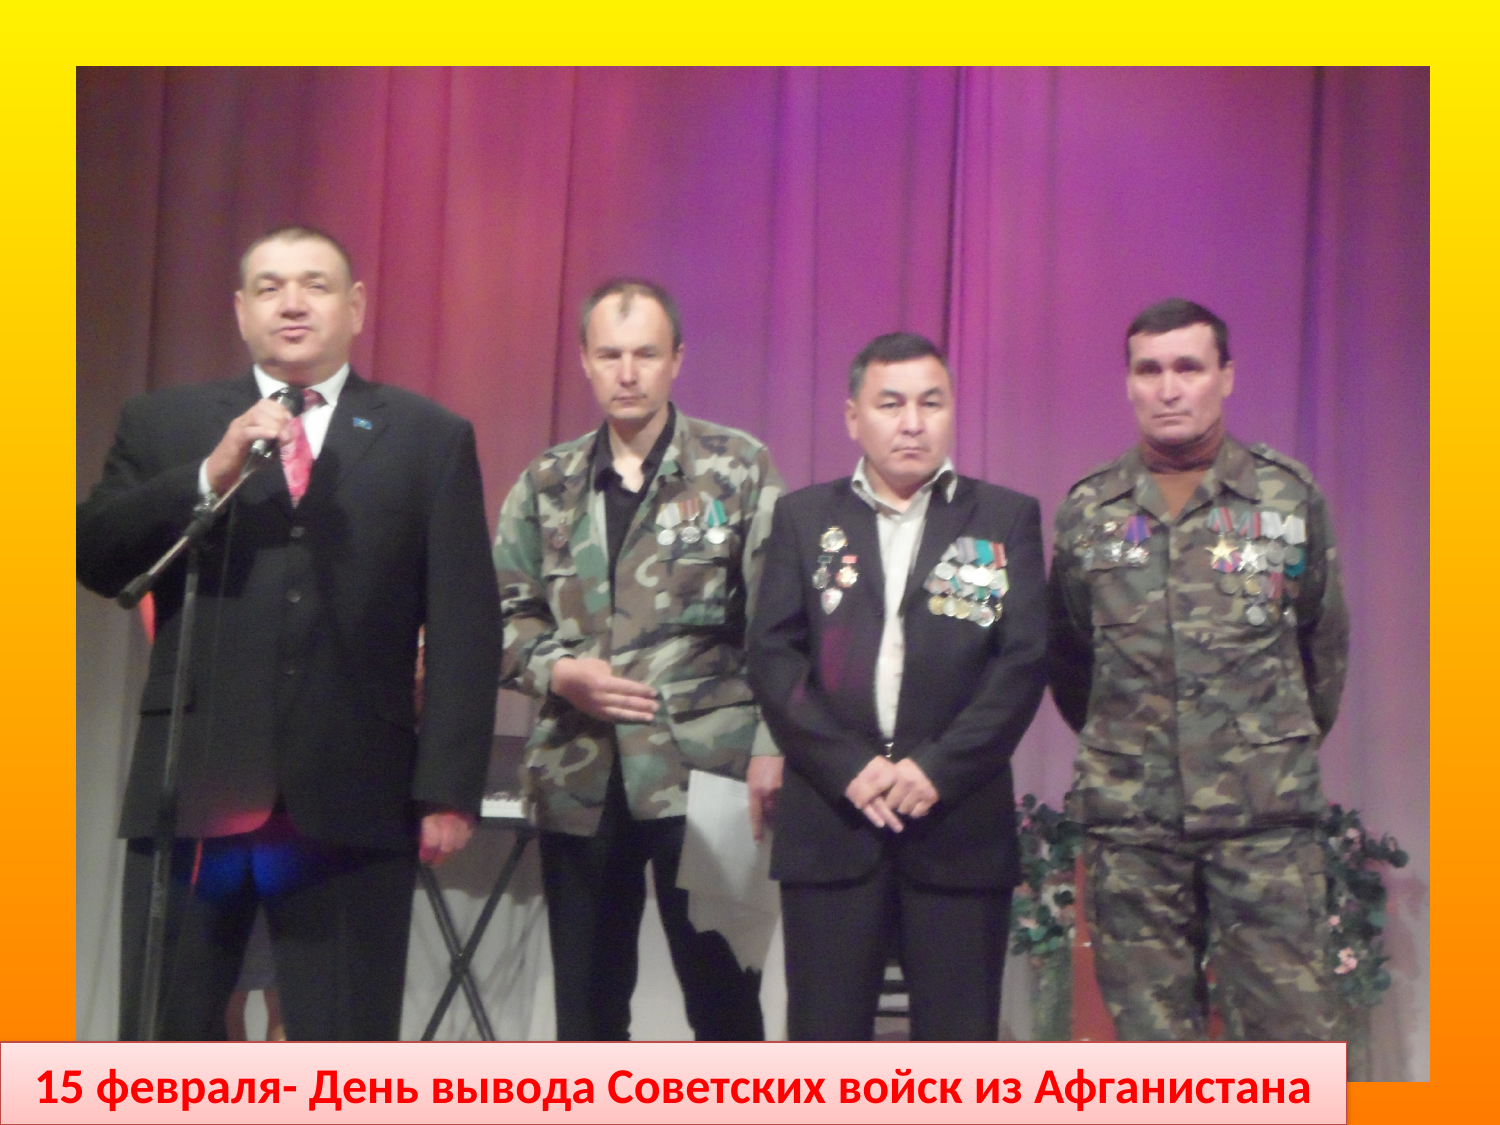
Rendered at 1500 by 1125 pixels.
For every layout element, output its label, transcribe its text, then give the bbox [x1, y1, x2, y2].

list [76, 66, 1431, 1082]
text_box 15 февраля- День вывода Советских войск из Афганистана [0, 1041, 1347, 1125]
